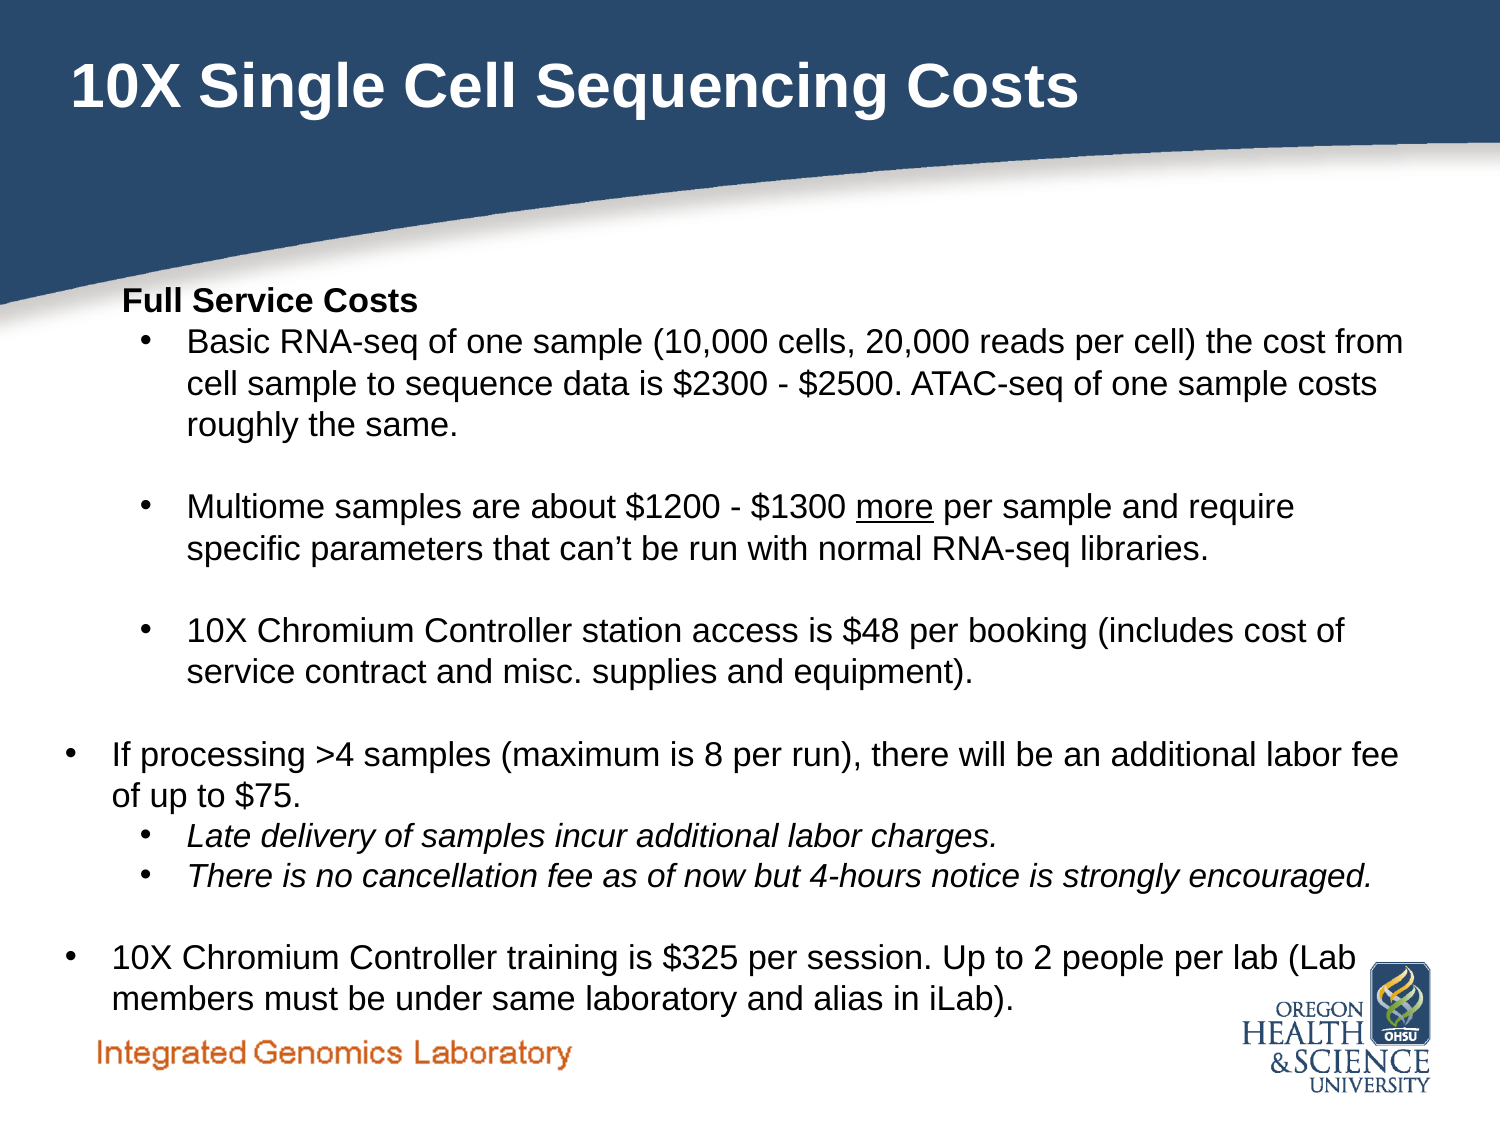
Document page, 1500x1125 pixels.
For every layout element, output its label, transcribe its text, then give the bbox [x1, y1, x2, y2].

picture [0, 0, 1500, 1125]
text_box Full Service Costs Basic RNA-seq of one sample (10,000 cells, 20,000 reads per cell) the cost from cell sample to sequence data is $2300 - $2500. ATAC-seq of one sample costs roughly the same. Multiome samples are about $1200 - $1300 more per sample and require specific parameters that can’t be run with normal RNA-seq libraries. 10X Chromium Controller station access is $48 per booking (includes cost of service contract and misc. supplies and equipment). If processing >4 samples (maximum is 8 per run), there will be an additional labor fee of up to $75. Late delivery of samples incur additional labor charges. There is no cancellation fee as of now but 4-hours notice is strongly encouraged. 10X Chromium Controller training is $325 per session. Up to 2 people per lab (Lab members must be under same laboratory and alias in iLab). [50, 270, 1421, 1067]
title 10X Single Cell Sequencing Costs [70, 37, 1421, 138]
